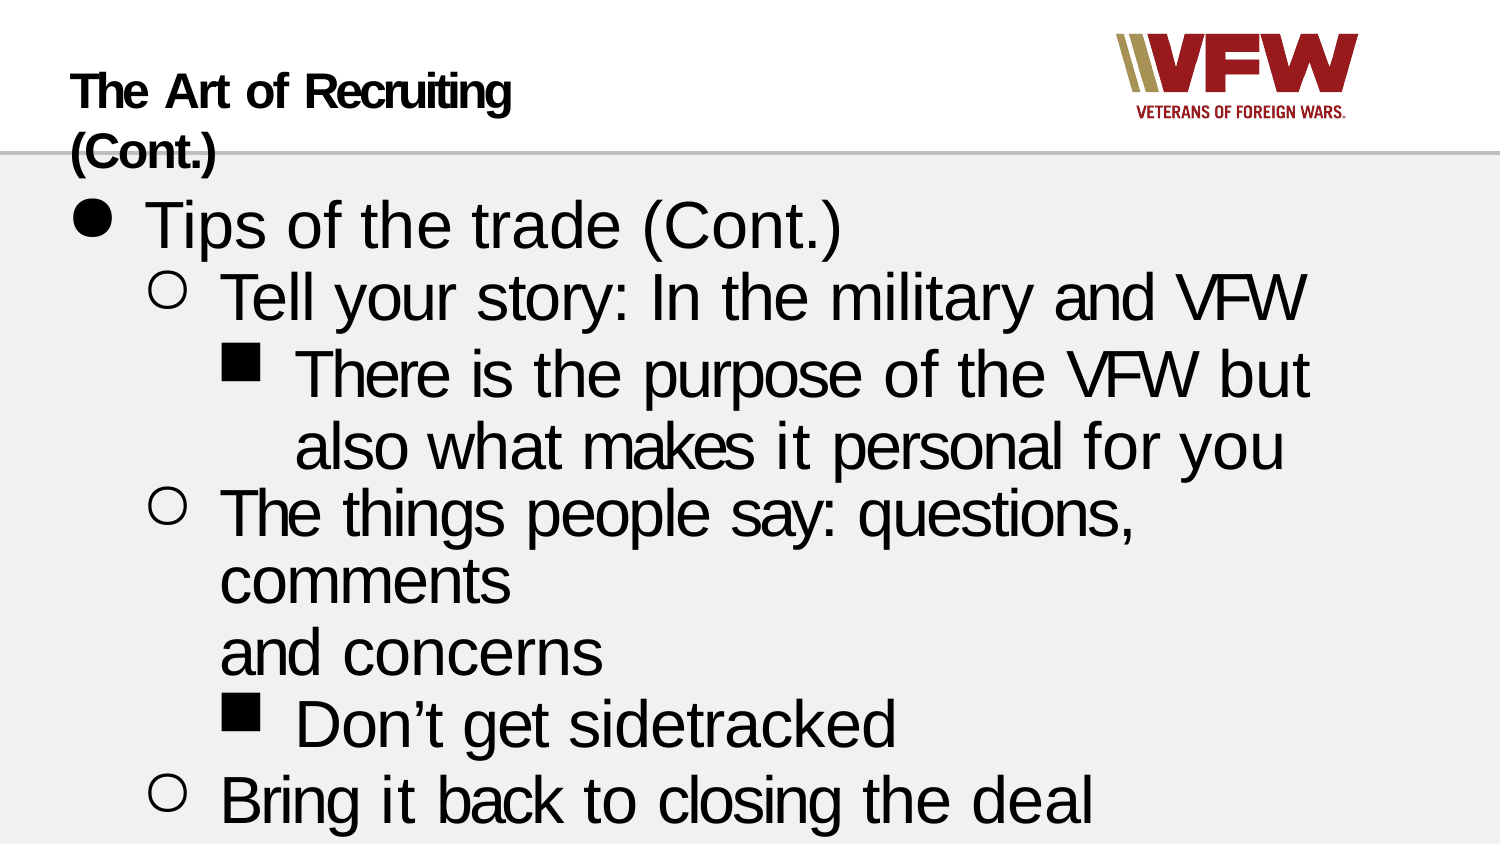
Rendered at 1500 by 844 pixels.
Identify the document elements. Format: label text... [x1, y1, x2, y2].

picture [1115, 33, 1359, 119]
text_box Tips of the trade (Cont.) Tell your story: In the military and VFW There is the purpose of the VFW but also what makes it personal for you The things people say: questions, comments and concerns Don’t get sidetracked Bring it back to closing the deal [64, 183, 1418, 837]
title The Art of Recruiting (Cont.) [67, 56, 654, 183]
